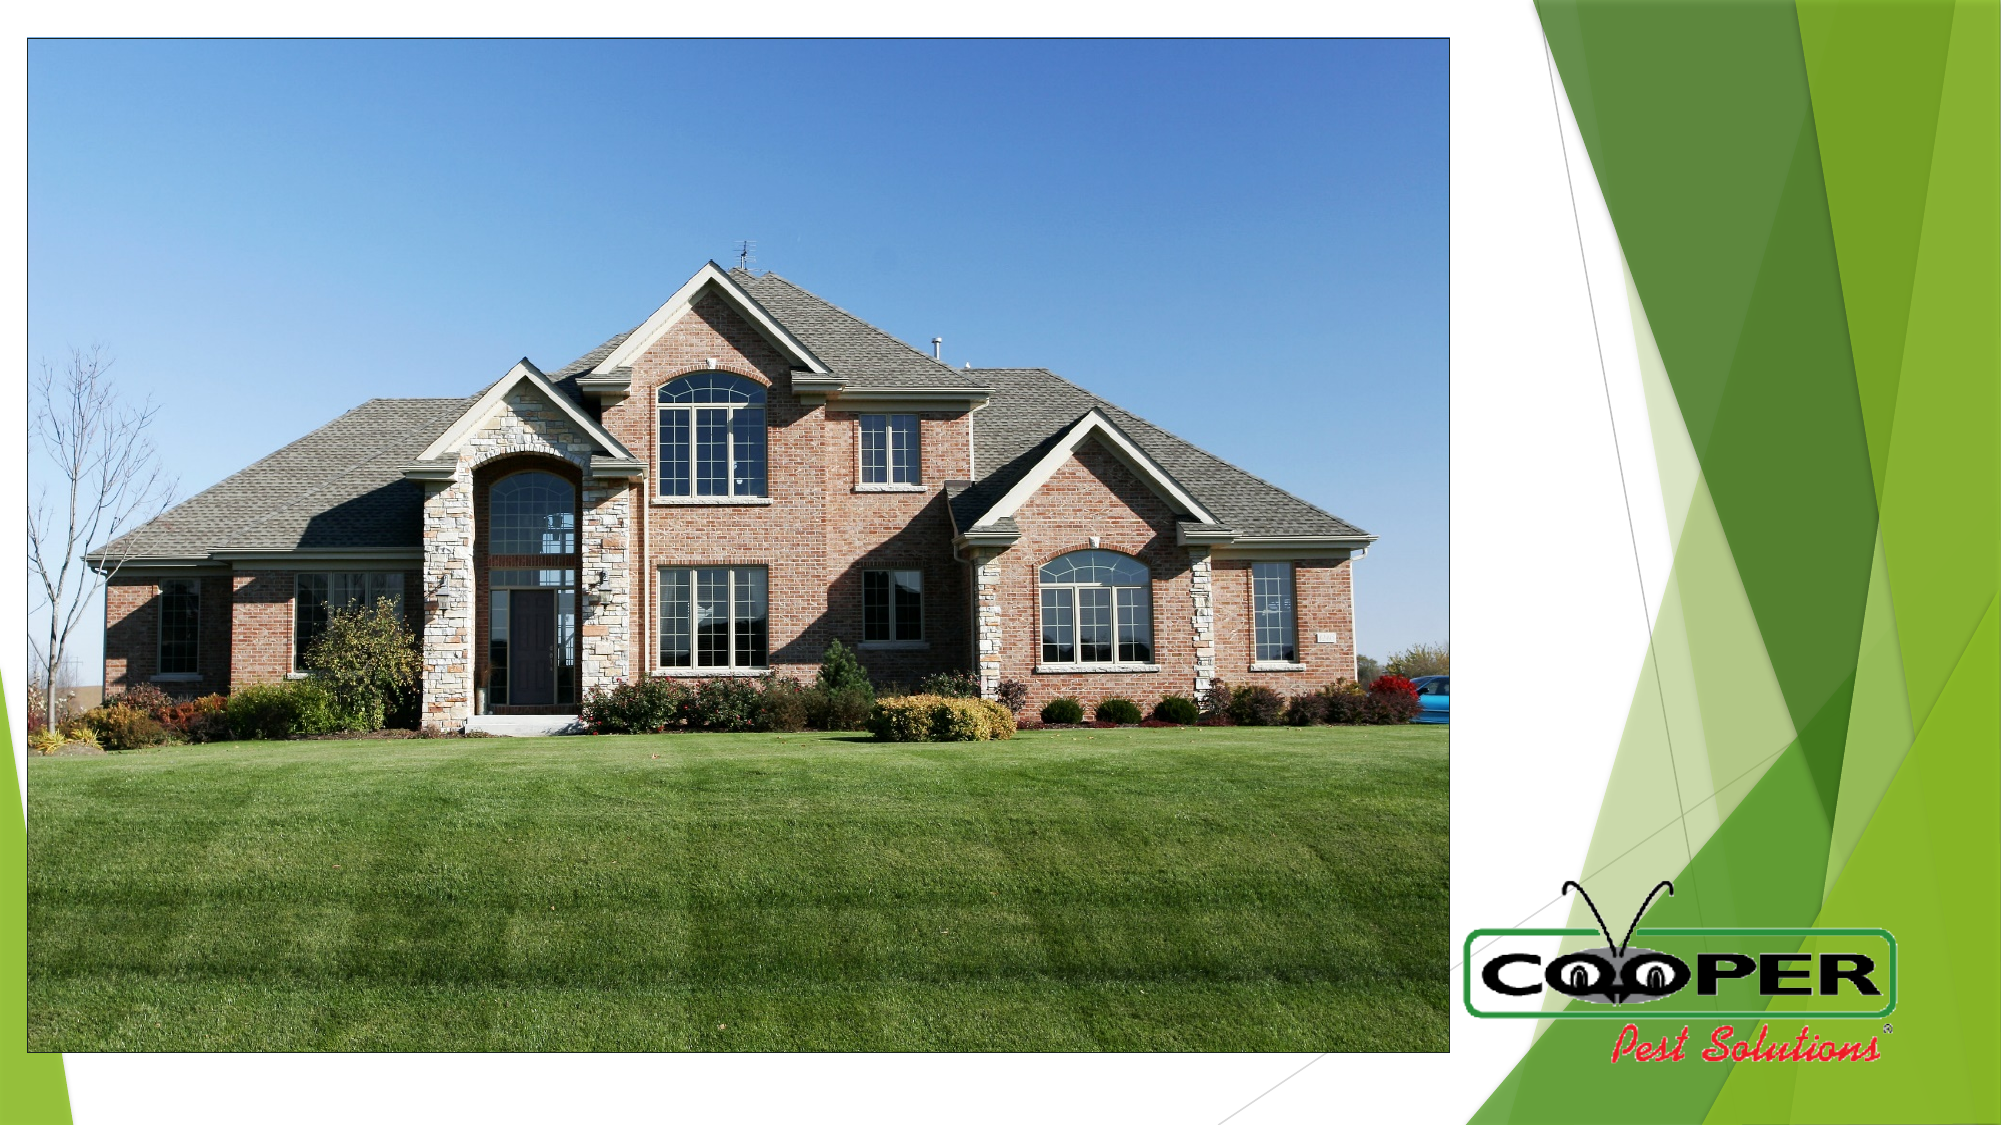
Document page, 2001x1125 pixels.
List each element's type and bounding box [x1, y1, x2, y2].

list [26, 37, 1450, 1053]
picture [1448, 855, 1919, 1090]
